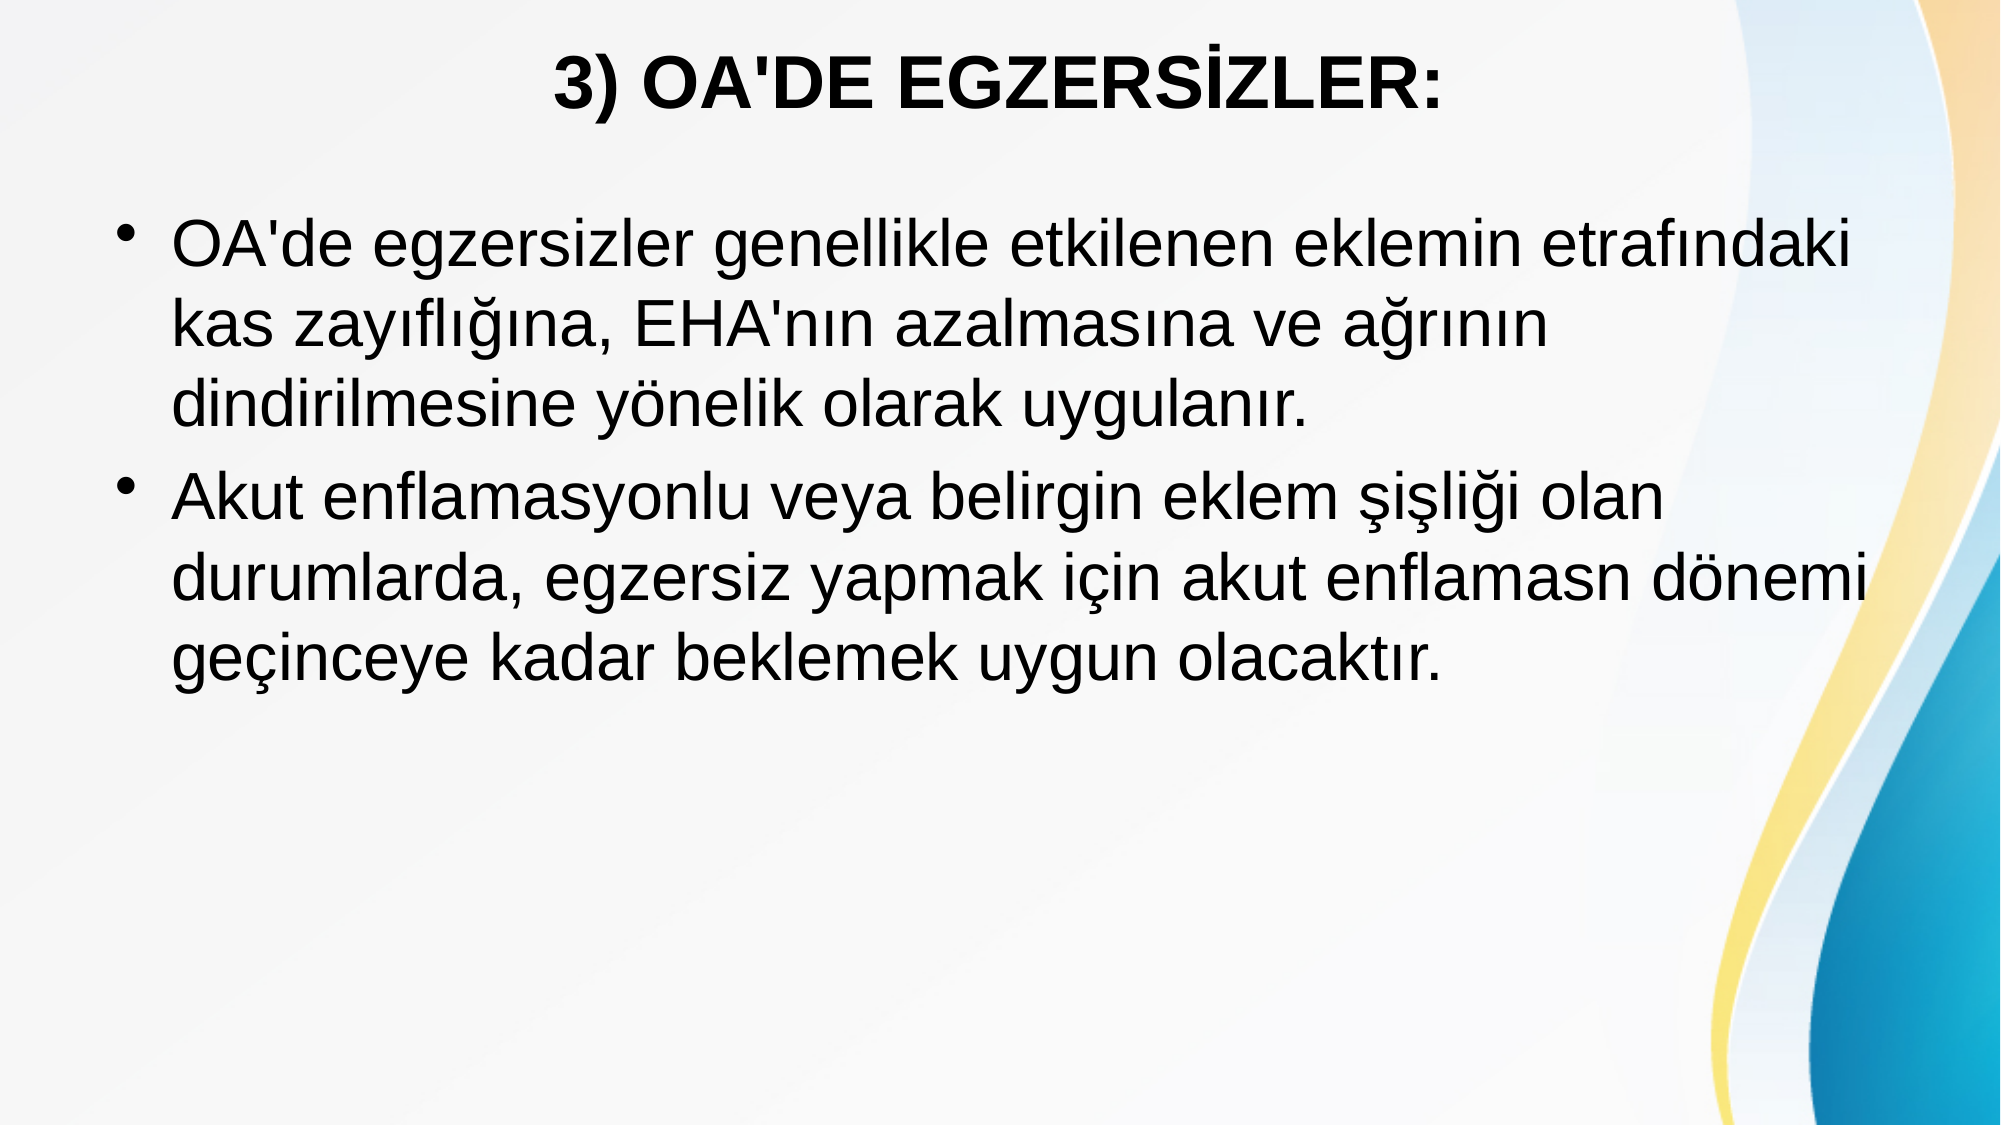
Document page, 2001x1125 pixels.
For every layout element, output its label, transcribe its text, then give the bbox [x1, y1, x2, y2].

picture [0, 0, 2001, 1125]
list OA'de egzersizler genellikle etkilenen eklemin etrafındaki kas zayıflığına, EHA'nın azalmasına ve ağrının dindirilmesine yönelik olarak uygulanır. Akut enflamasyonlu veya belirgin eklem şişliği olan durumlarda, egzersiz yapmak için akut enflamasn dönemi geçinceye kadar beklemek uygun olacaktır. [99, 192, 1901, 1006]
title 3) OA'DE EGZERSİZLER: [99, 30, 1901, 127]
